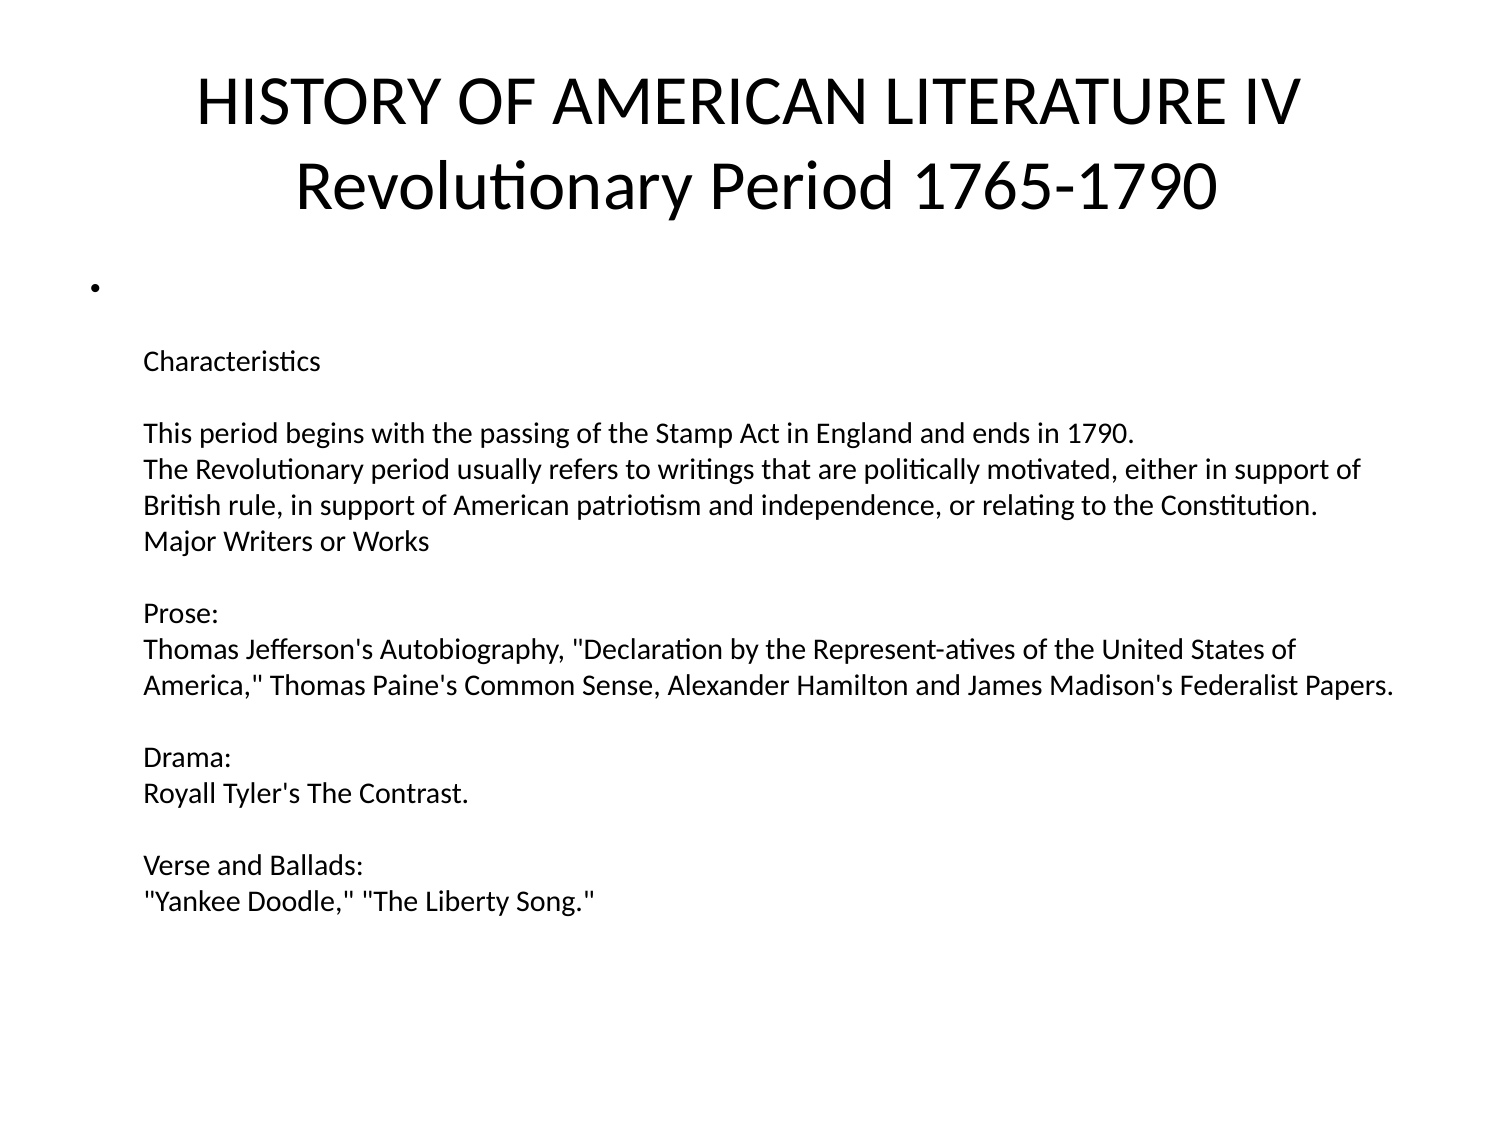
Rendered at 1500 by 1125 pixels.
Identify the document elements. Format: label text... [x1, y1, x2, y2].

title HISTORY OF AMERICAN LITERATURE IV Revolutionary Period 1765-1790 [75, 45, 1425, 233]
list Characteristics This period begins with the passing of the Stamp Act in England and ends in 1790. The Revolutionary period usually refers to writings that are politically motivated, either in support of British rule, in support of American patriotism and independence, or relating to the Constitution. Major Writers or Works Prose: Thomas Jefferson's Autobiography, "Declaration by the Represent-atives of the United States of America," Thomas Paine's Common Sense, Alexander Hamilton and James Madison's Federalist Papers. Drama: Royall Tyler's The Contrast. Verse and Ballads: "Yankee Doodle," "The Liberty Song." [75, 262, 1425, 1005]
